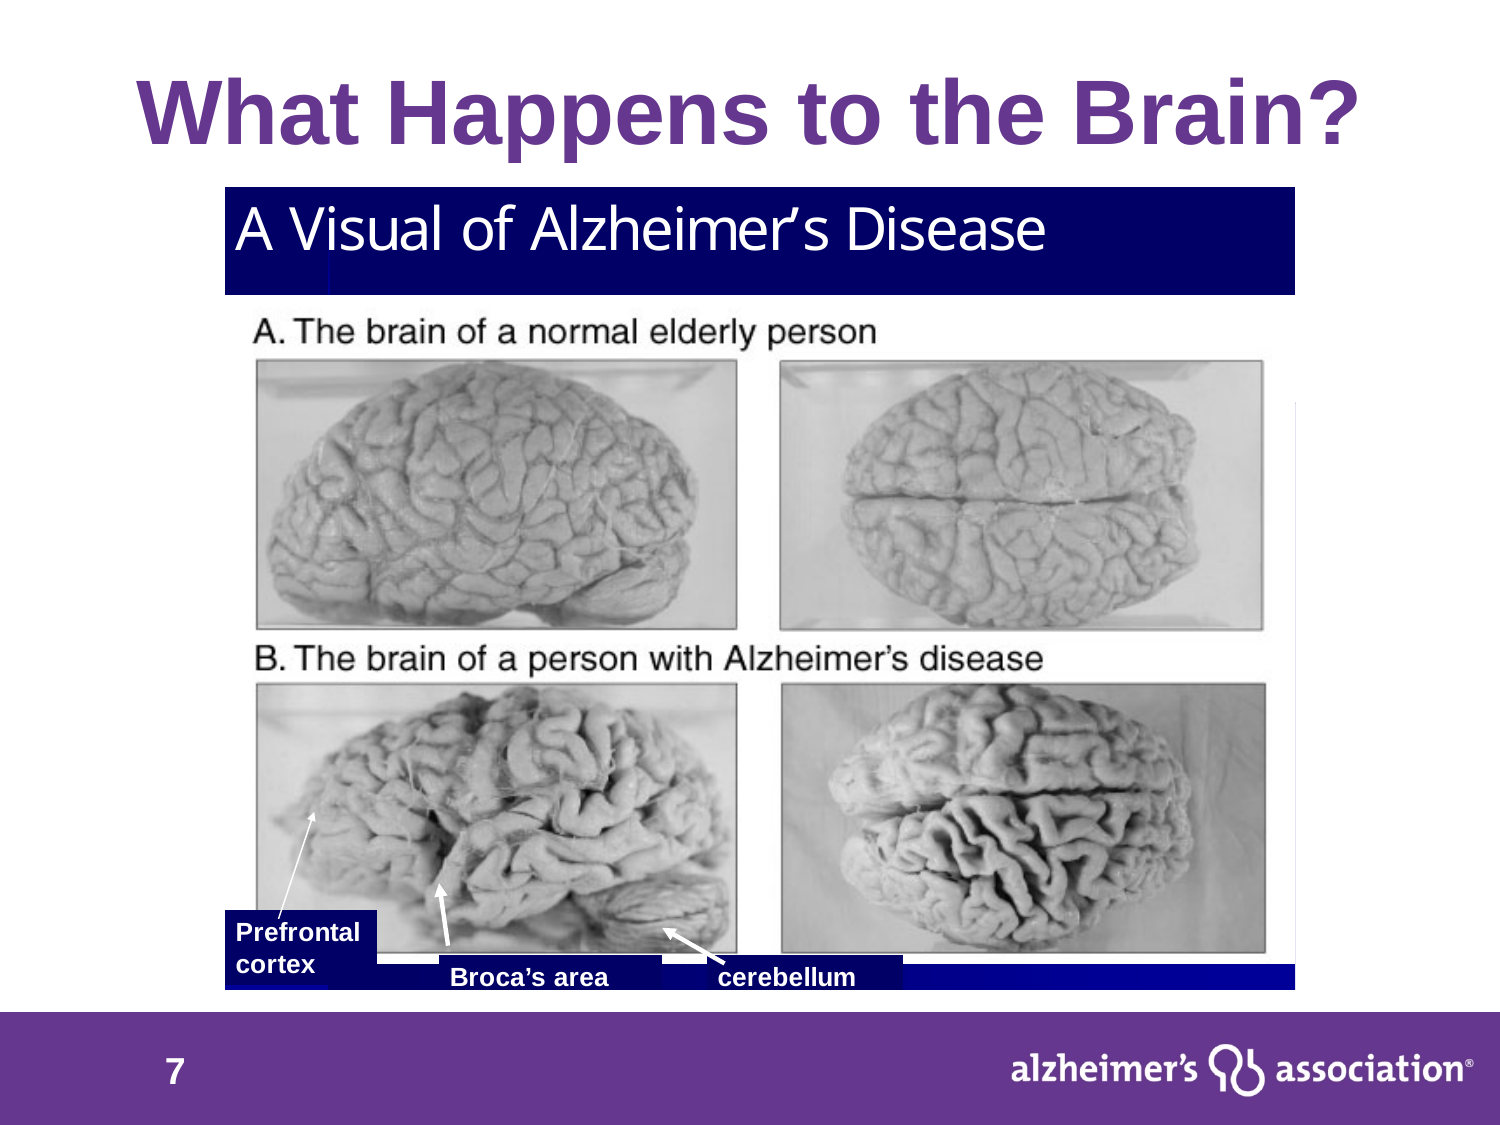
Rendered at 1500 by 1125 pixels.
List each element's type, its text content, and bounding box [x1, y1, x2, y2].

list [224, 187, 1296, 990]
picture [0, 1012, 1500, 1125]
title What Happens to the Brain? [75, 45, 1425, 233]
